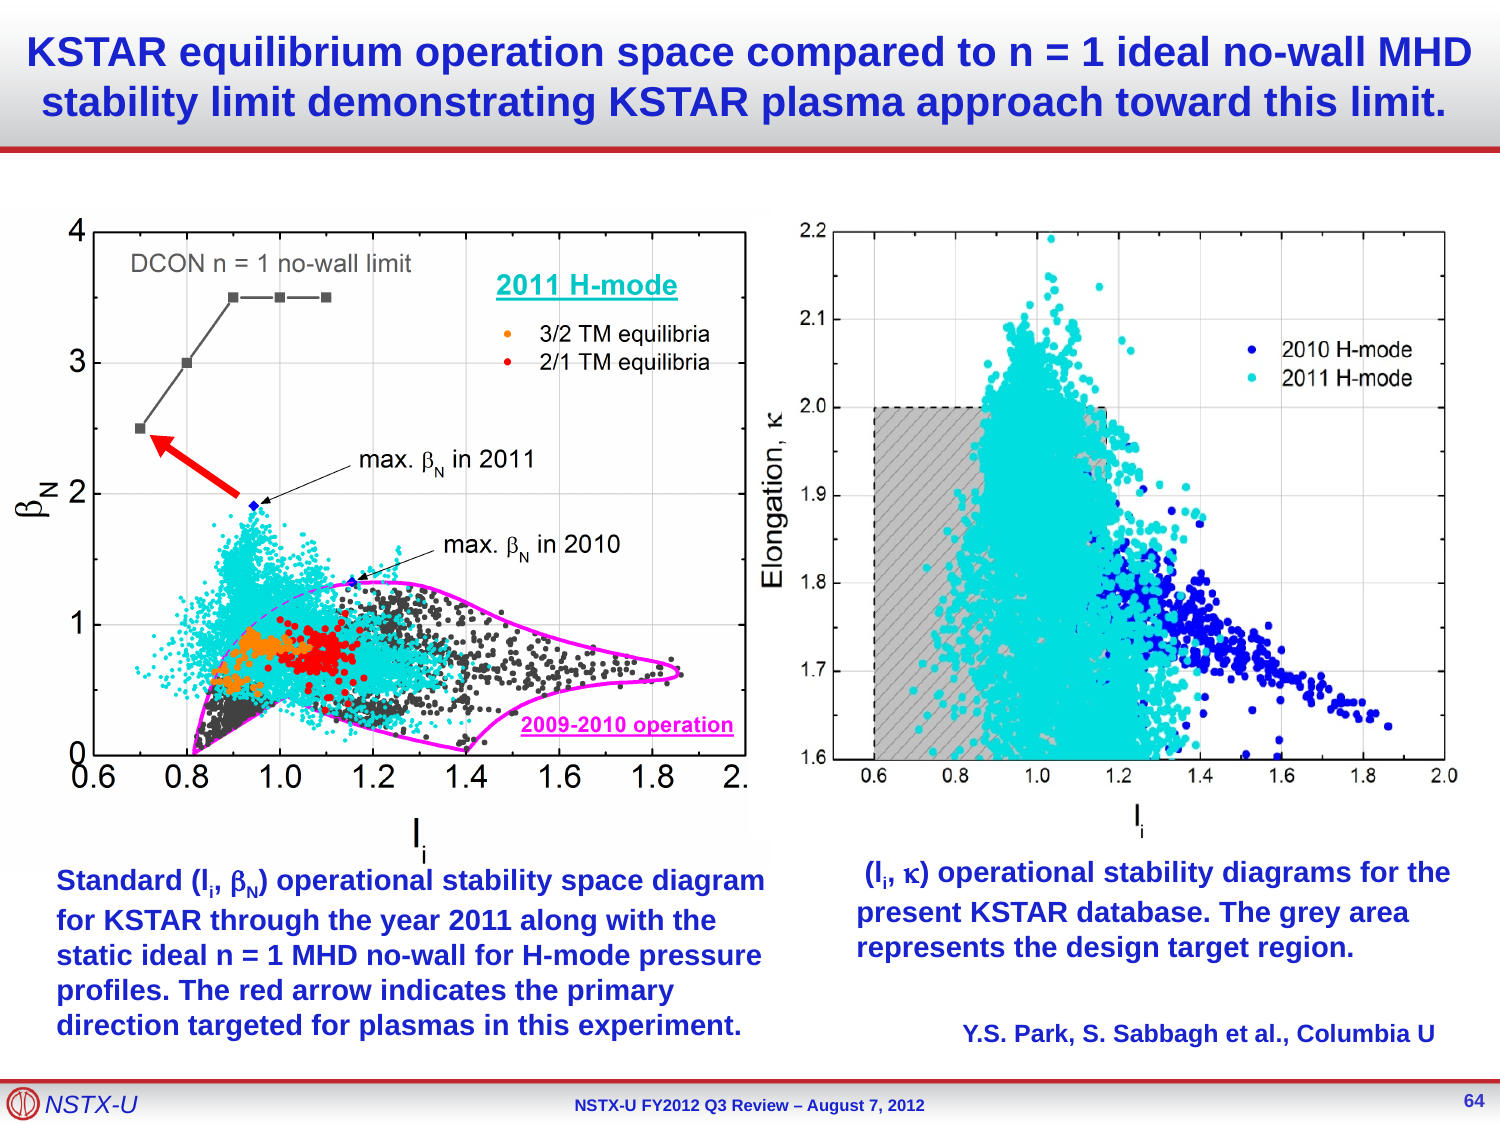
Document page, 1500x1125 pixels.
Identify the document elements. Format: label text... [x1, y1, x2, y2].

text_box KSTAR equilibrium operation space compared to n = 1 ideal no-wall MHD stability limit demonstrating KSTAR plasma approach toward this limit. [0, 2, 1500, 148]
text_box Standard (li, bN) operational stability space diagram for KSTAR through the year 2011 along with the static ideal n = 1 MHD no-wall for H-mode pressure profiles. The red arrow indicates the primary direction targeted for plasmas in this experiment. [41, 880, 809, 1049]
text_box (li, k) operational stability diagrams for the present KSTAR database. The grey area represents the design target region. [841, 845, 1500, 971]
text_box Y.S. Park, S. Sabbagh et al., Columbia U [947, 1010, 1452, 1056]
picture [0, 1079, 1500, 1125]
picture [0, 207, 1468, 872]
slide_number 64 [1374, 1087, 1500, 1113]
